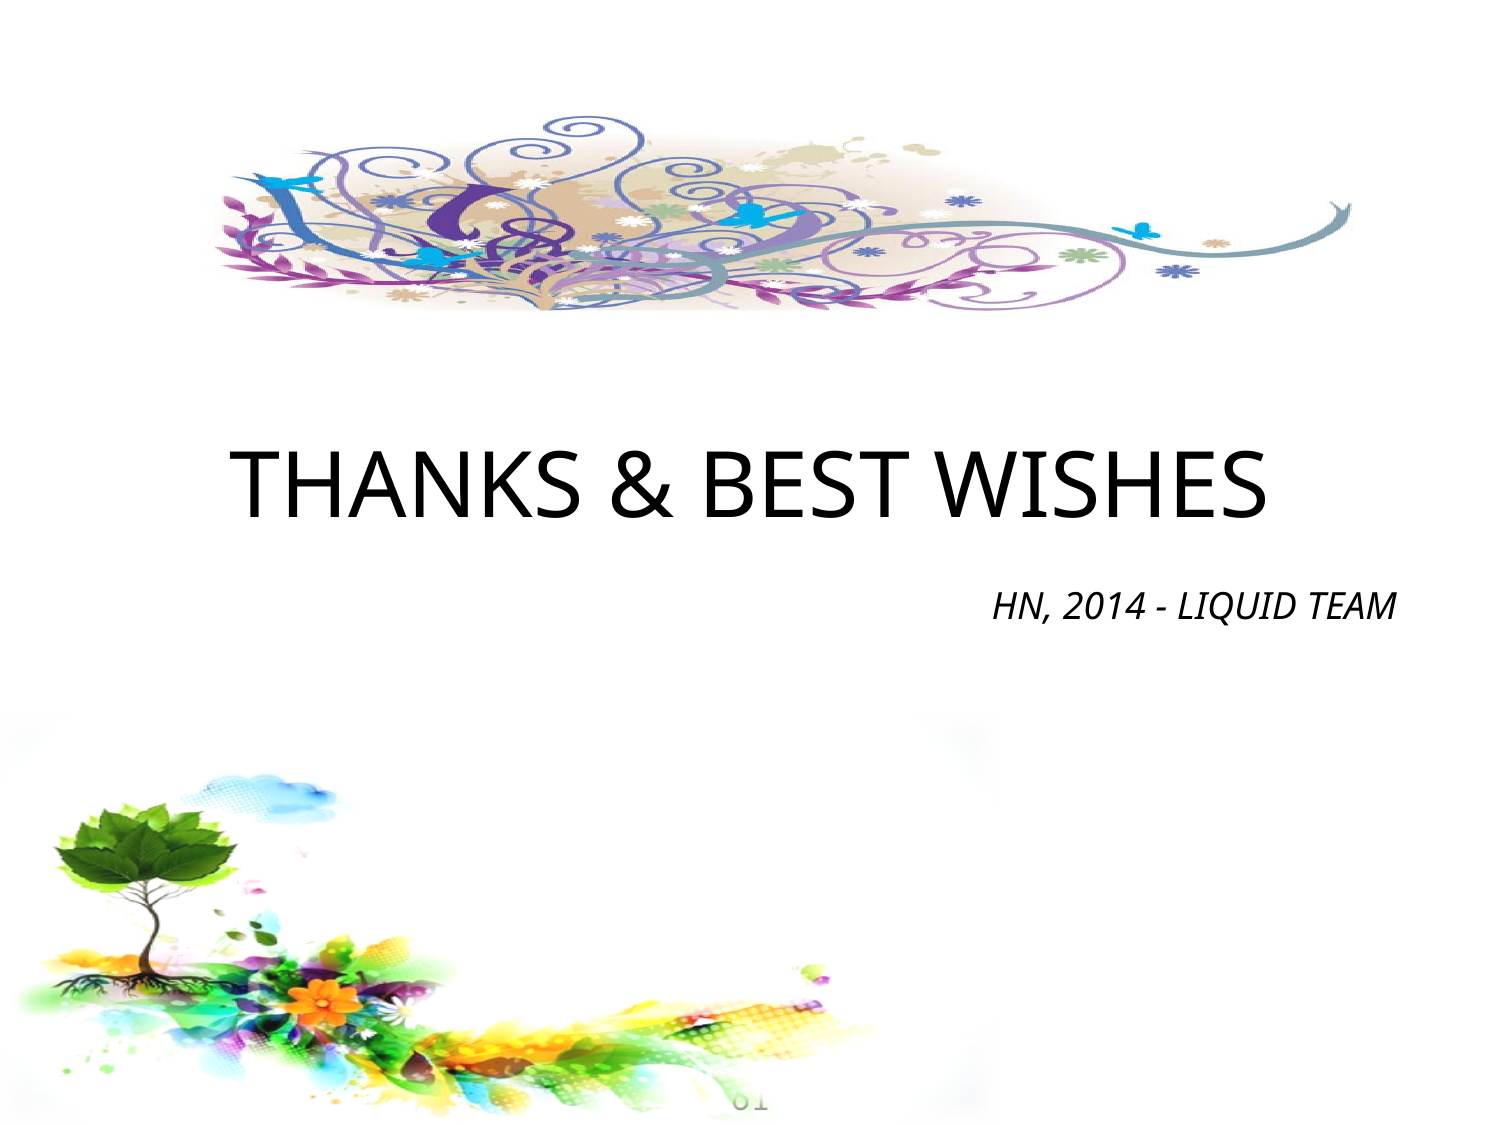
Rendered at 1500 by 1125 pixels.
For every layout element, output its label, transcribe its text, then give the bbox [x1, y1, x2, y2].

text_box HN, 2014 - LIQUID TEAM [976, 574, 1413, 635]
picture [199, 0, 1363, 352]
title THANKS & BEST WISHES [75, 387, 1425, 575]
picture [0, 712, 1001, 1125]
